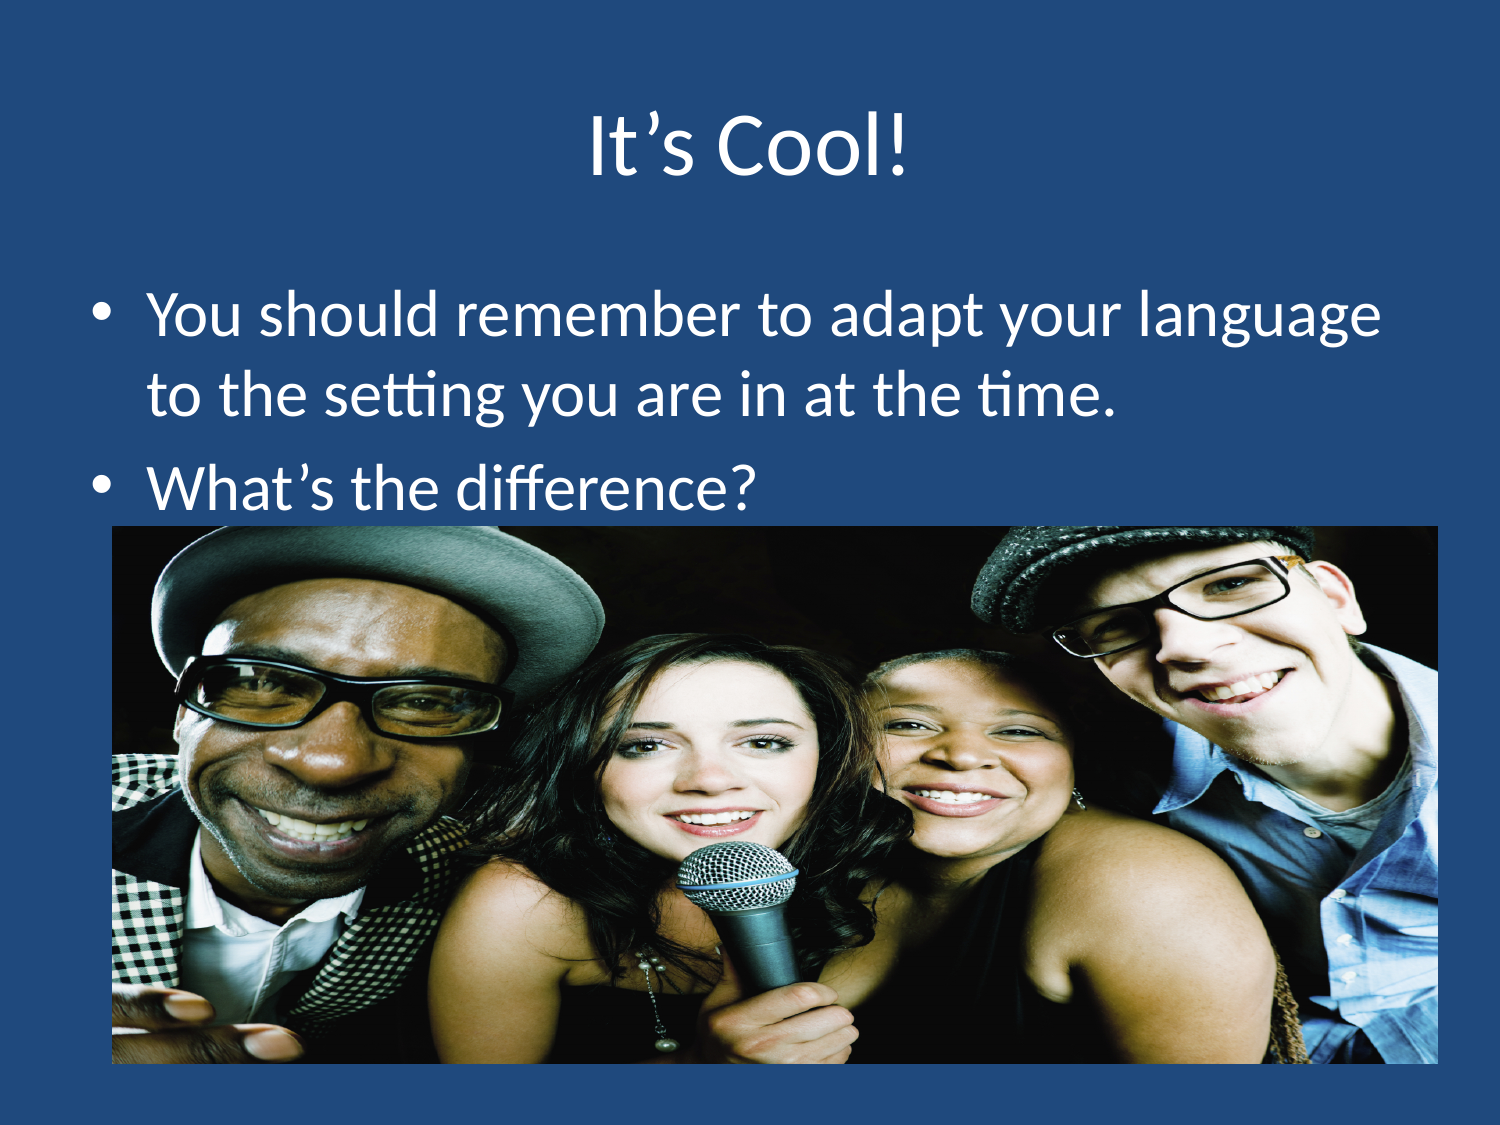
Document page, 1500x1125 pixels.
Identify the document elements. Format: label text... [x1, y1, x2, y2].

title It’s Cool! [75, 45, 1425, 233]
picture [112, 525, 1438, 1064]
list You should remember to adapt your language to the setting you are in at the time. What’s the difference? [75, 262, 1425, 1005]
